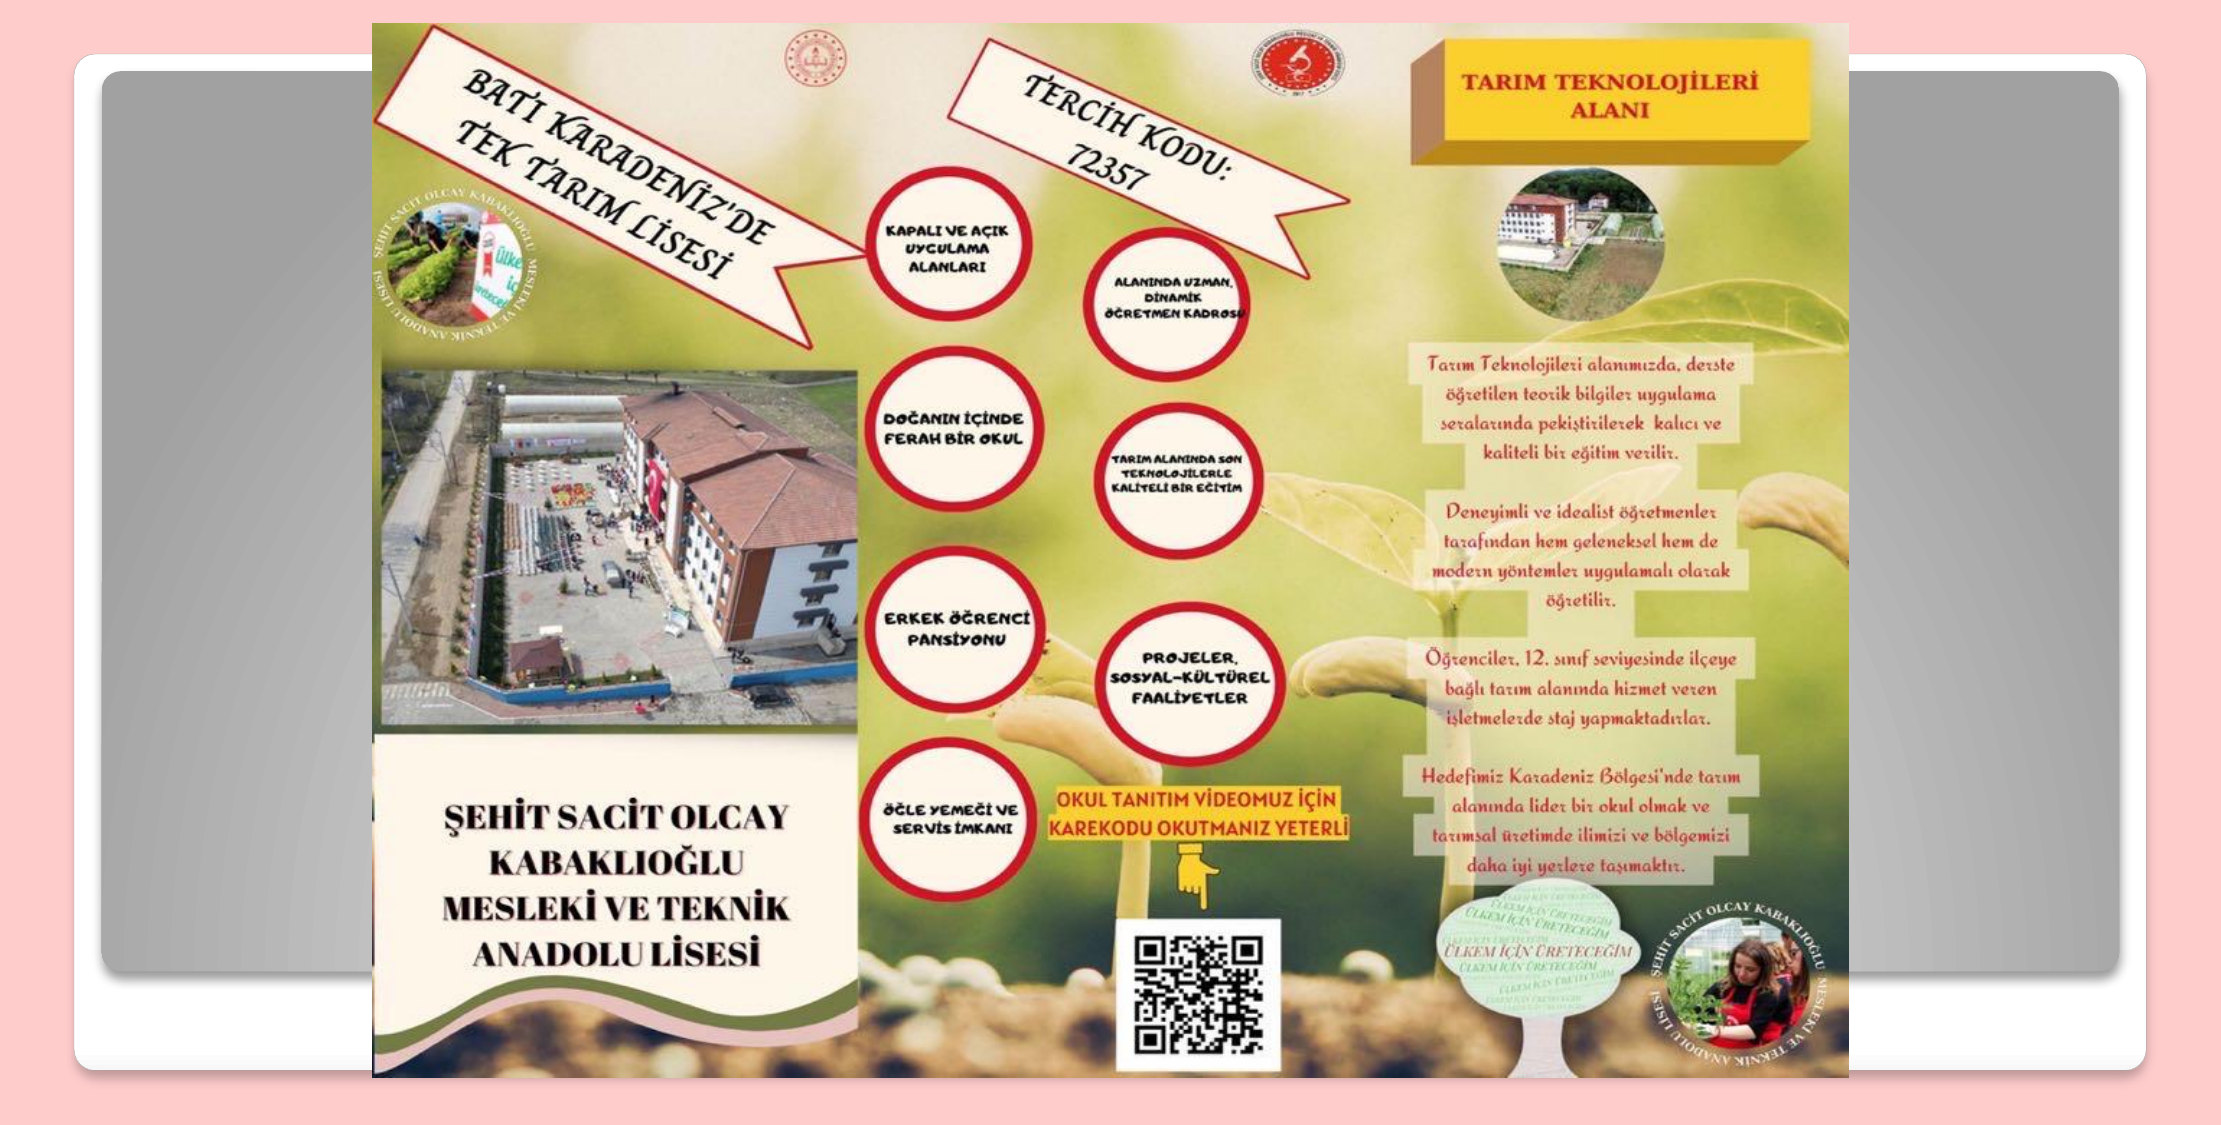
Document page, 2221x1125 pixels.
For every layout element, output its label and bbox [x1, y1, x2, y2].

picture [371, 23, 1849, 1079]
